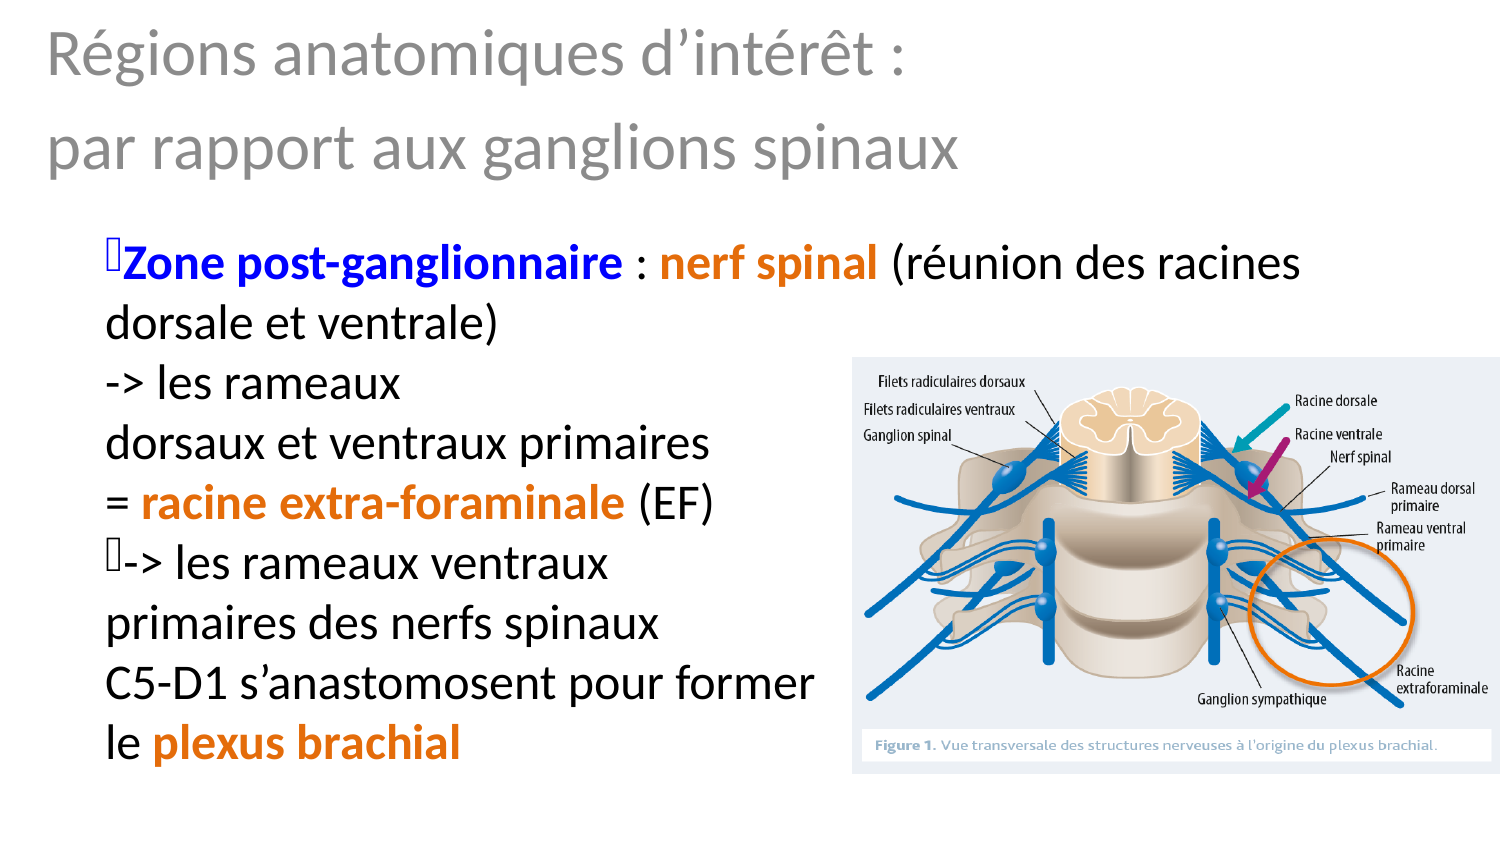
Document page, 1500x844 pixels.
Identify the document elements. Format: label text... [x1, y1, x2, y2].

picture [851, 357, 1500, 774]
text_box Zone post-ganglionnaire : nerf spinal (réunion des racines dorsale et ventrale) -> les rameaux dorsaux et ventraux primaires = racine extra-foraminale (EF) -> les rameaux ventraux primaires des nerfs spinaux C5-D1 s’anastomosent pour former le plexus brachial [31, 222, 1396, 777]
text_box Régions anatomiques d’intérêt : par rapport aux ganglions spinaux [31, 1, 1082, 218]
